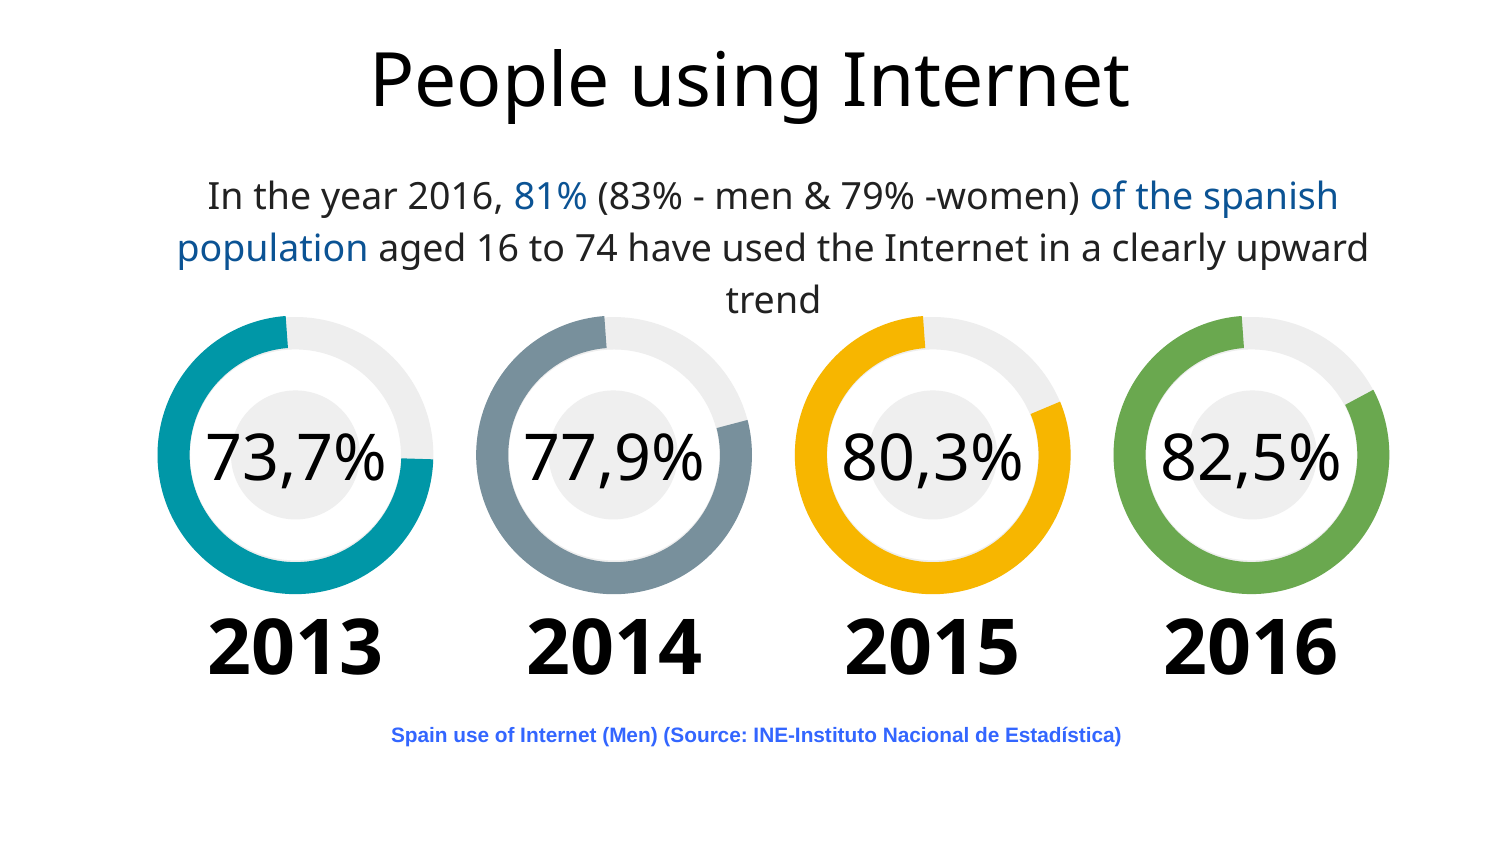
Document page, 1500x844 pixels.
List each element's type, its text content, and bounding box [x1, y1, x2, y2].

text_box In the year 2016, 81% (83% - men & 79% -women) of the spanish population aged 16 to 74 have used the Internet in a clearly upward trend [118, 158, 1429, 269]
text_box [157, 315, 1390, 678]
title People using Internet [0, 13, 1500, 137]
text_box Spain use of Internet (Men) (Source: INE-Instituto Nacional de Estadística) [225, 710, 1287, 771]
